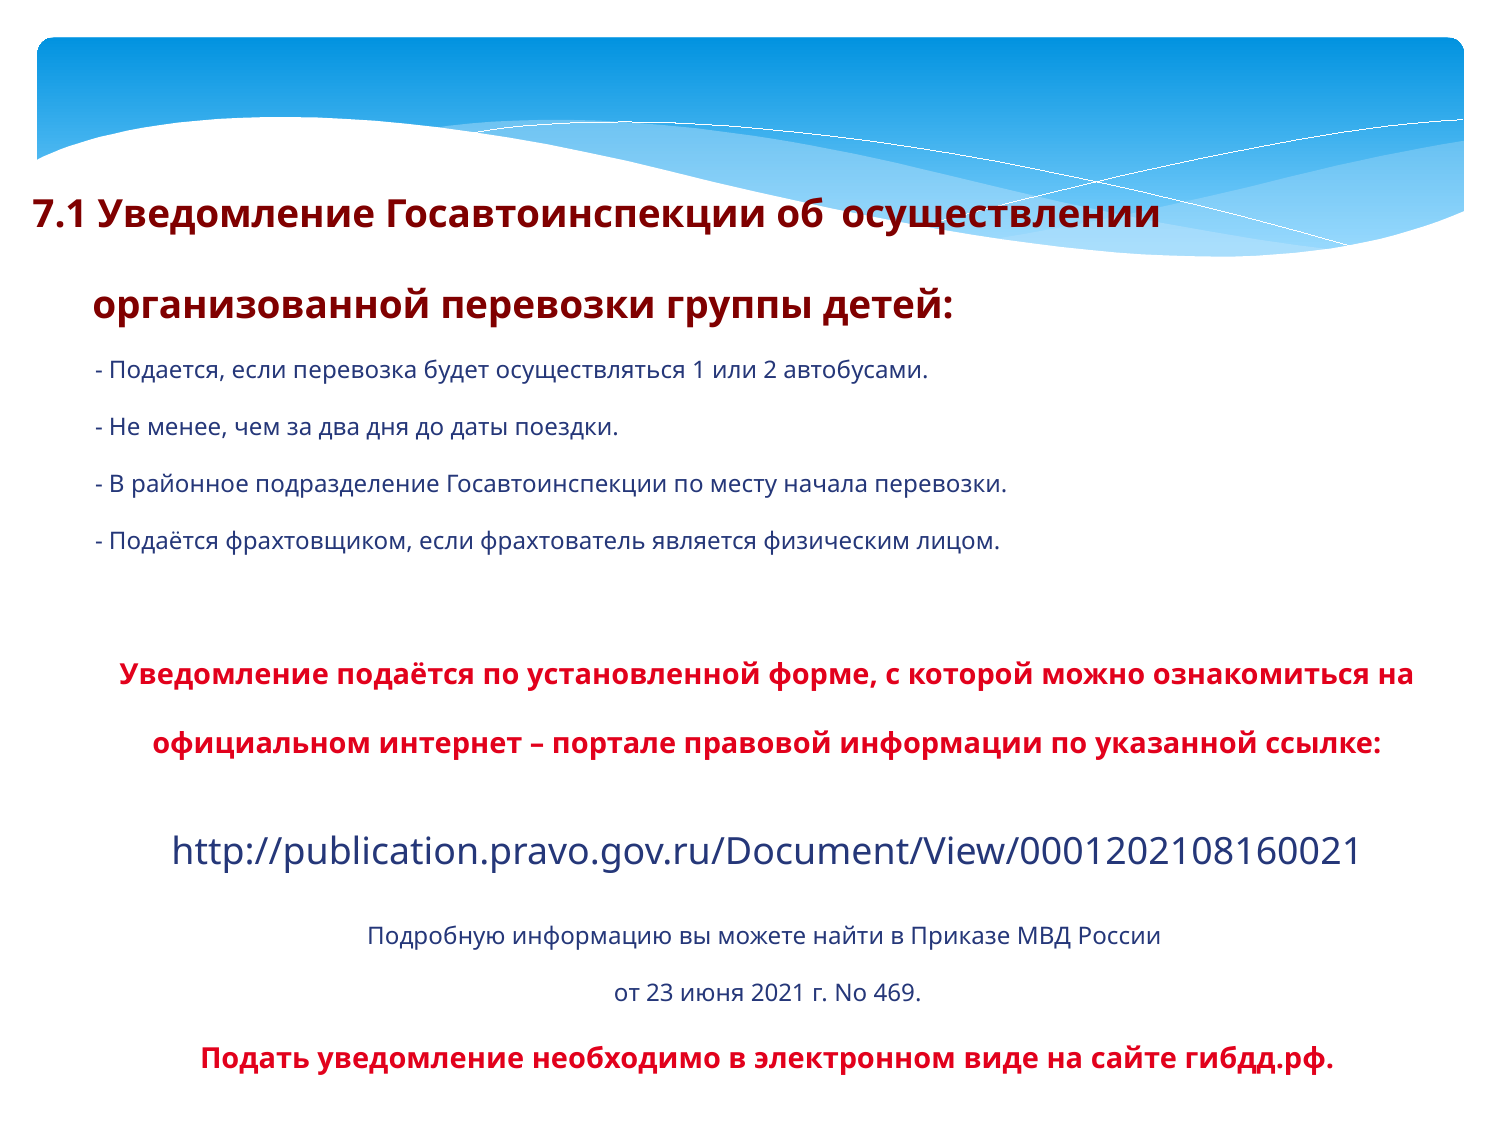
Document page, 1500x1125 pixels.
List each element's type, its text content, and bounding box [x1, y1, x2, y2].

text_box 7.1 Уведомление Госавтоинспекции об осуществлении организованной перевозки группы детей: - Подается, если перевозка будет осуществляться 1 или 2 автобусами. - Не менее, чем за два дня до даты поездки. - В районное подразделение Госавтоинспекции по месту начала перевозки. - Подаётся фрахтовщиком, если фрахтователь является физическим лицом. Уведомление подаётся по установленной форме, с которой можно ознакомиться на официальном интернет – портале правовой информации по указанной ссылке: http://publication.pravo.gov.ru/Document/View/0001202108160021 Подробную информацию вы можете найти в Приказе МВД России от 23 июня 2021 г. No 469. Подать уведомление необходимо в электронном виде на сайте гибдд.рф. Оригиналы документов из пункта 7 хранятся организацией или фрахтовщиком и фрахтователем в течение 90 дней. Если произошло ДТП с пострадавшими – в течение 3 лет после осуществления каждой организованной перевозки группы детей. Оригиналы документов из пункта 7 [17, 137, 1500, 1125]
